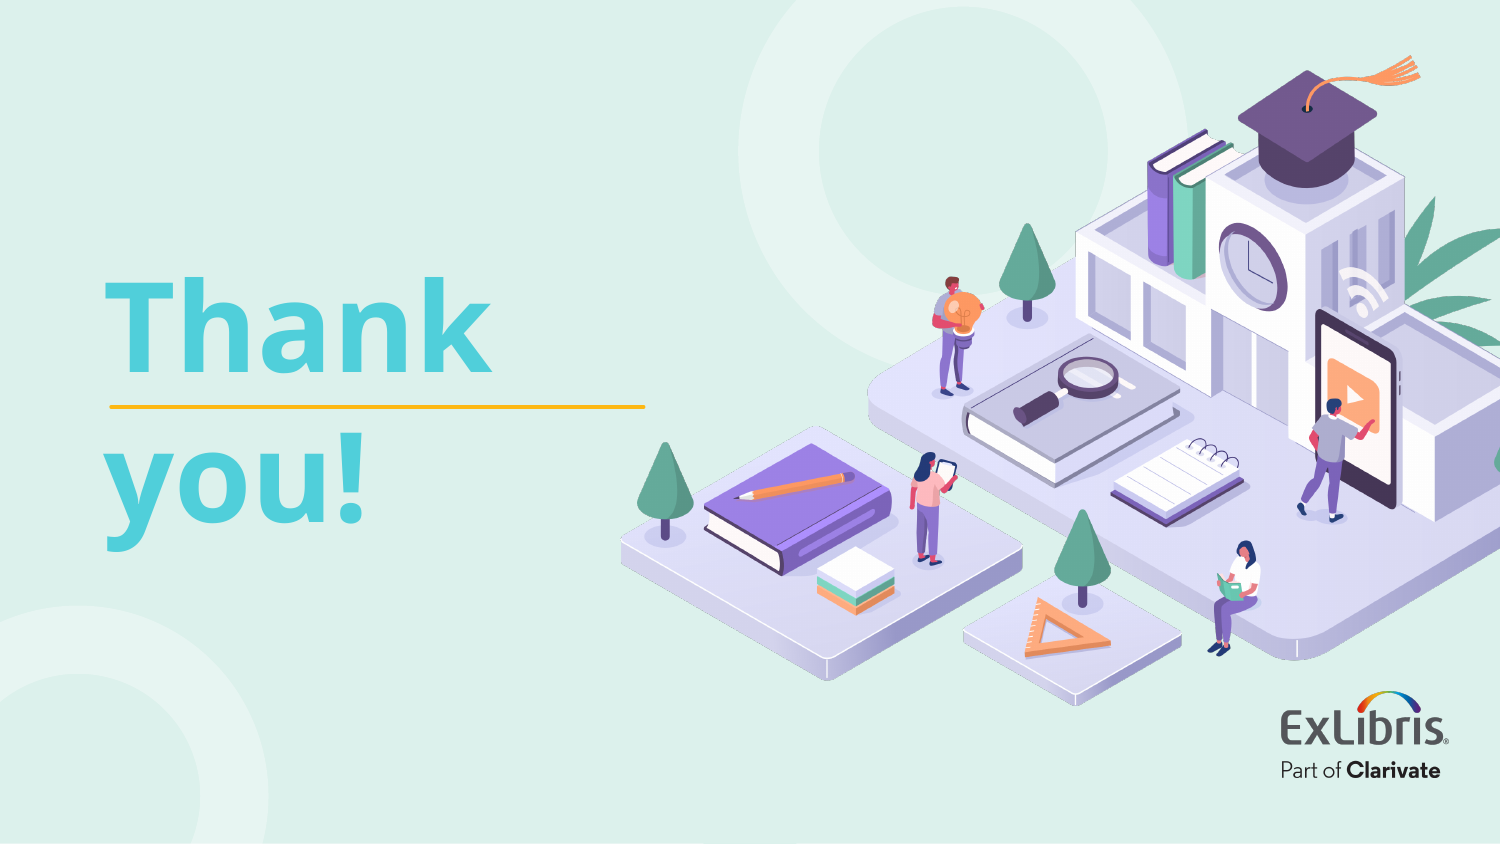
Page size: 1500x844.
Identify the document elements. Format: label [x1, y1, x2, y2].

picture [620, 55, 1500, 778]
